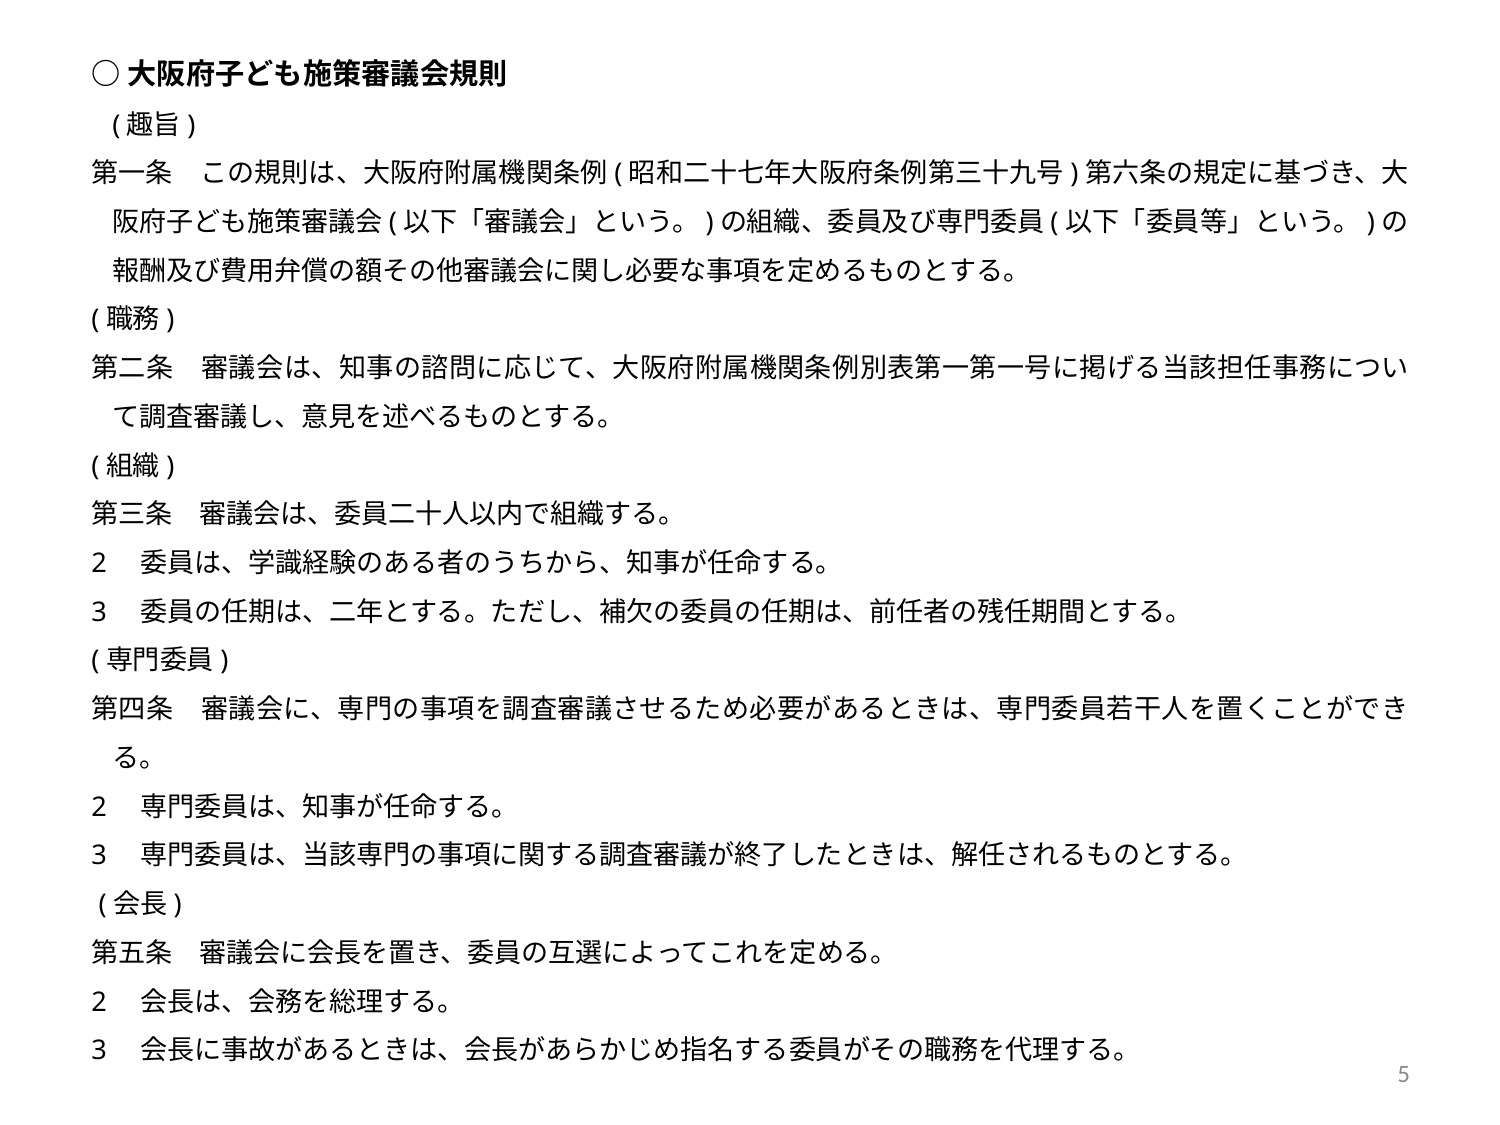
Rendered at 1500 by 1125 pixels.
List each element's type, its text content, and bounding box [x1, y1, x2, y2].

text_box ○大阪府子ども施策審議会規則 (趣旨) 第一条 この規則は、大阪府附属機関条例(昭和二十七年大阪府条例第三十九号)第六条の規定に基づき、大阪府子ども施策審議会(以下「審議会」という。)の組織、委員及び専門委員(以下「委員等」という。)の報酬及び費用弁償の額その他審議会に関し必要な事項を定めるものとする。 (職務) 第二条 審議会は、知事の諮問に応じて、大阪府附属機関条例別表第一第一号に掲げる当該担任事務について調査審議し、意見を述べるものとする。 (組織) 第三条 審議会は、委員二十人以内で組織する。 2 委員は、学識経験のある者のうちから、知事が任命する。 3 委員の任期は、二年とする。ただし、補欠の委員の任期は、前任者の残任期間とする。 (専門委員) 第四条 審議会に、専門の事項を調査審議させるため必要があるときは、専門委員若干人を置くことができる。 2 専門委員は、知事が任命する。 3 専門委員は、当該専門の事項に関する調査審議が終了したときは、解任されるものとする。 (会長) 第五条 審議会に会長を置き、委員の互選によってこれを定める。 2 会長は、会務を総理する。 3 会長に事故があるときは、会長があらかじめ指名する委員がその職務を代理する。 [76, 30, 1424, 1125]
slide_number 5 [1074, 1042, 1425, 1103]
